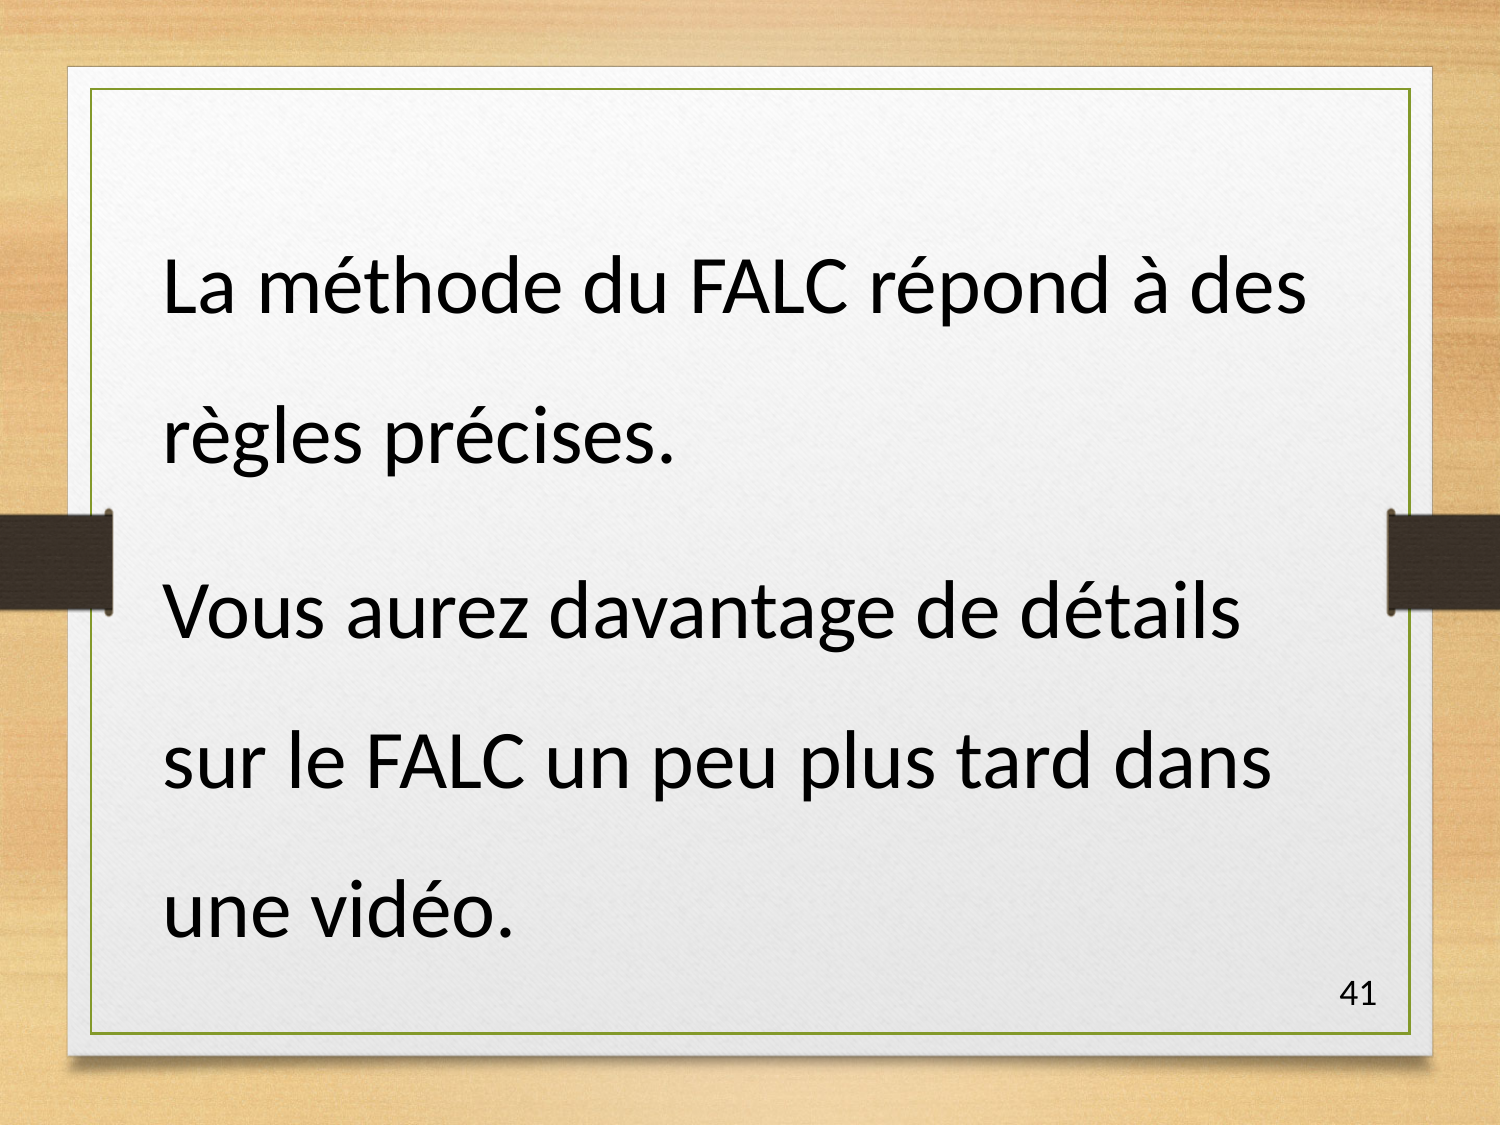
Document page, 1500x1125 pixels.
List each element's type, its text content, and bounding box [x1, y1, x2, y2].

list La méthode du FALC répond à des règles précises. Vous aurez davantage de détails sur le FALC un peu plus tard dans une vidéo. [147, 172, 1353, 964]
text_box 41 [1324, 960, 1399, 1020]
picture [0, 0, 1500, 1125]
